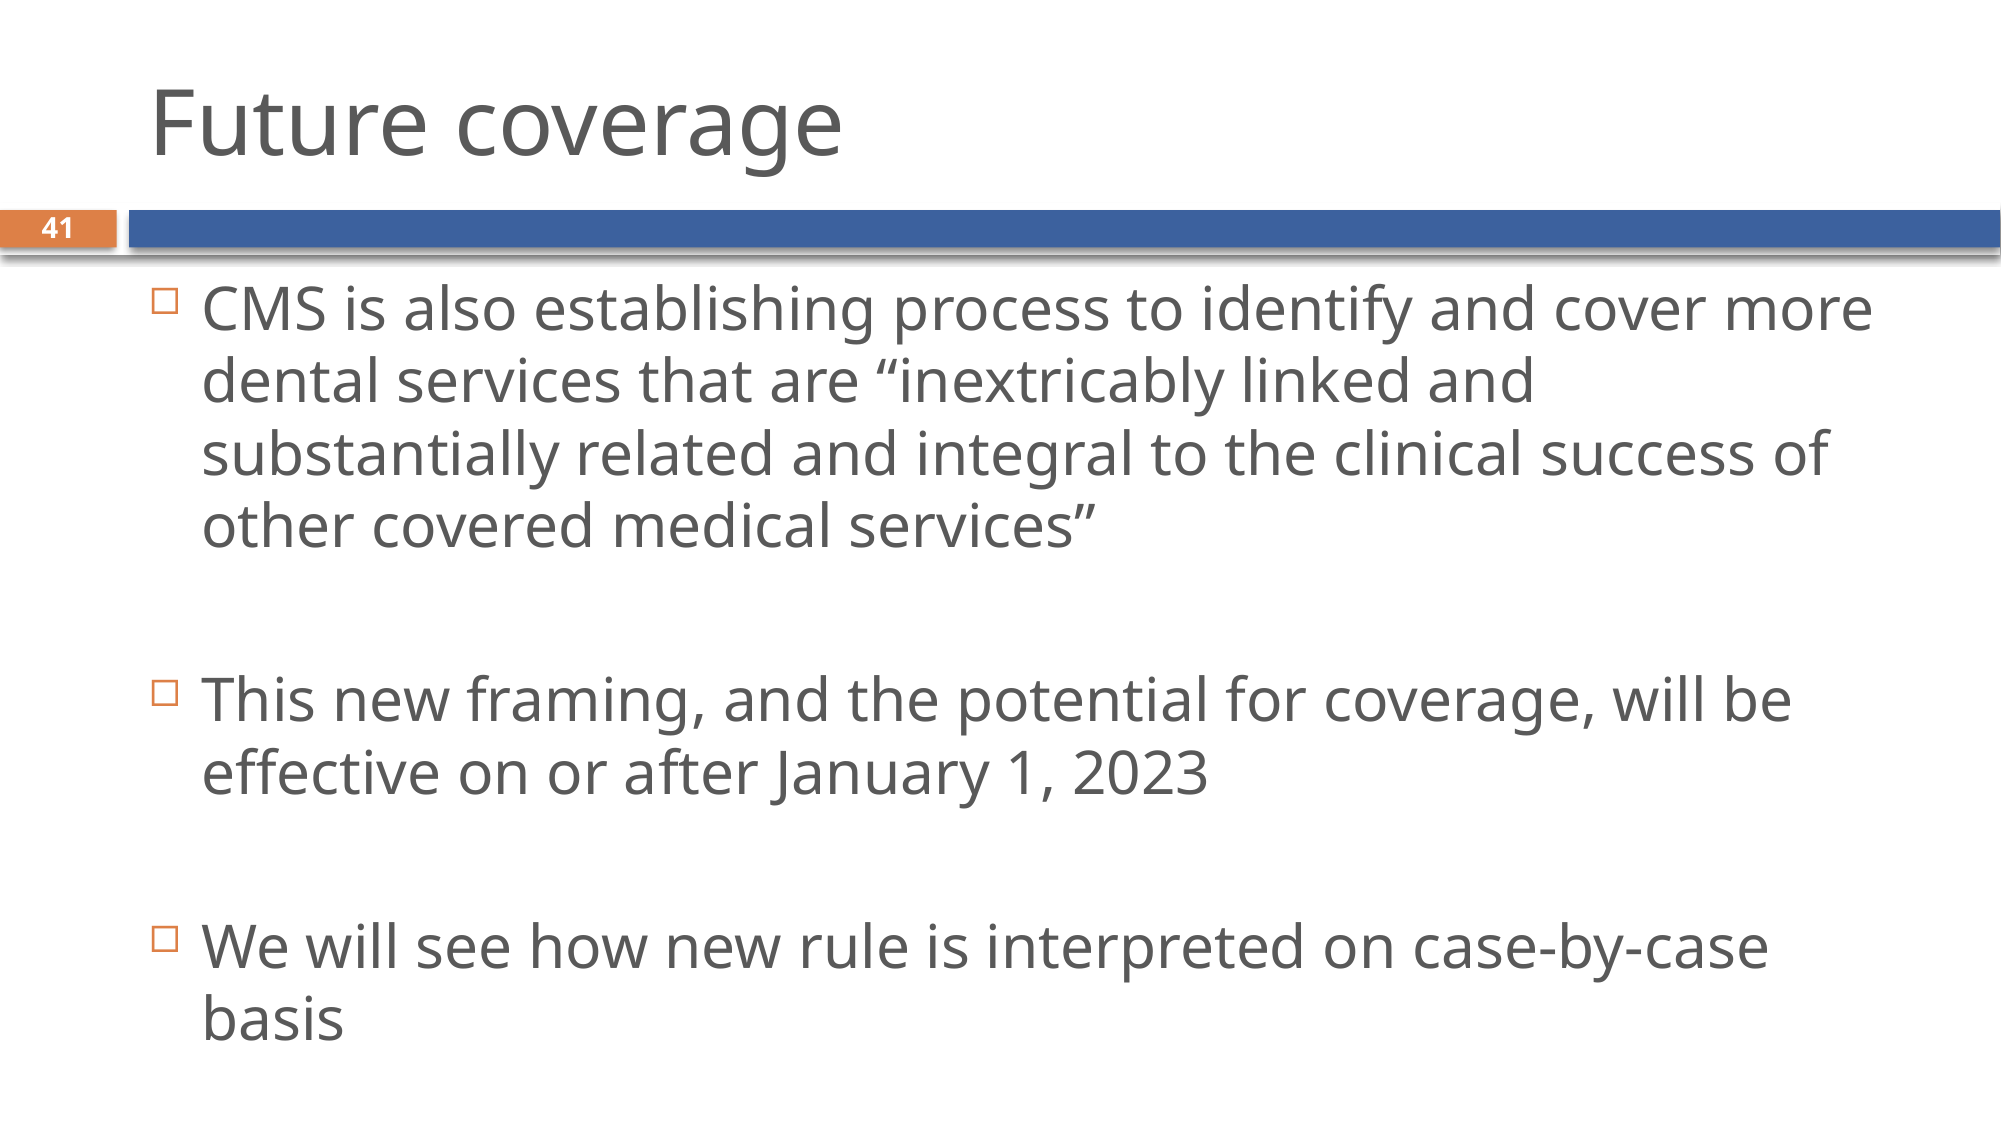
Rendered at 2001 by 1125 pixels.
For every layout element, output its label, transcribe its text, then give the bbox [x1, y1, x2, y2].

list CMS is also establishing process to identify and cover more dental services that are “inextricably linked and substantially related and integral to the clinical success of other covered medical services” This new framing, and the potential for coverage, will be effective on or after January 1, 2023 We will see how new rule is interpreted on case-by-case basis [133, 262, 1918, 1000]
slide_number 41 [0, 208, 117, 249]
title Future coverage [133, 37, 1918, 200]
